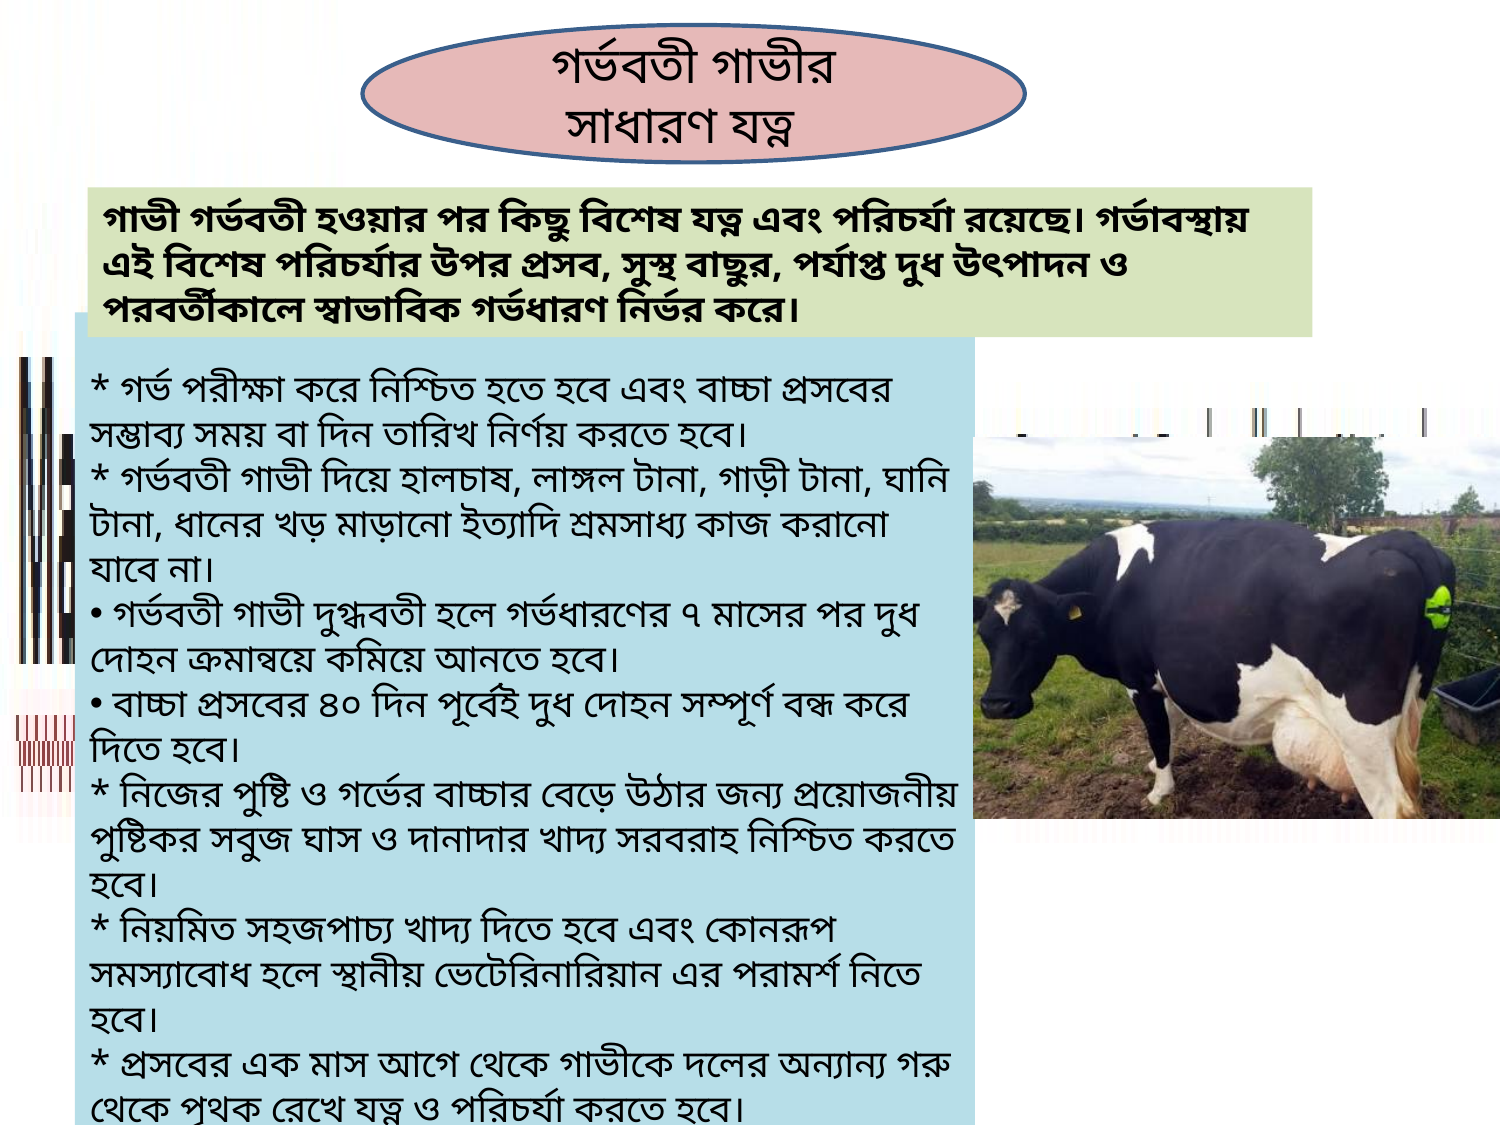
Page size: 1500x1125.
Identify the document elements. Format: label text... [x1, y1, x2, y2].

picture [972, 437, 1500, 819]
text_box * গর্ভ পরীক্ষা করে নিশ্চিত হতে হবে এবং বাচ্চা প্রসবের সম্ভাব্য সময় বা দিন তারিখ নির্ণয় করতে হবে। * গর্ভবতী গাভী দিয়ে হালচাষ, লাঙ্গল টানা, গাড়ী টানা, ঘানি টানা, ধানের খড় মাড়ানো ইত্যাদি শ্রমসাধ্য কাজ করানো যাবে না। গর্ভবতী গাভী দুগ্ধবতী হলে গর্ভধারণের ৭ মাসের পর দুধ দোহন ক্রমান্বয়ে কমিয়ে আনতে হবে। বাচ্চা প্রসবের ৪০ দিন পূর্বেই দুধ দোহন সম্পূর্ণ বন্ধ করে দিতে হবে। * নিজের পুষ্টি ও গর্ভের বাচ্চার বেড়ে উঠার জন্য প্রয়োজনীয় পুষ্টিকর সবুজ ঘাস ও দানাদার খাদ্য সরবরাহ নিশ্চিত করতে হবে। * নিয়মিত সহজপাচ্য খাদ্য দিতে হবে এবং কোনরূপ সমস্যাবোধ হলে স্থানীয় ভেটেরিনারিয়ান এর পরামর্শ নিতে হবে। * প্রসবের এক মাস আগে থেকে গাভীকে দলের অন্যান্য গরু থেকে পৃথক রেখে যত্ন ও পরিচর্যা করতে হবে। পর্যাপ্ত আলো বাতাসযুক্ত শুকনো পরিস্কার পরিচ্ছন্ন জায়গায় গাভীকে রাখতে হবে। [74, 312, 975, 1125]
text_box গর্ভবতী গাভীর সাধারণ যত্ন [360, 22, 1027, 165]
text_box গাভী গর্ভবতী হওয়ার পর কিছু বিশেষ যত্ন এবং পরিচর্যা রয়েছে। গর্ভাবস্থায় এই বিশেষ পরিচর্যার উপর প্রসব, সুস্থ বাছুর, পর্যাপ্ত দুধ উৎপাদন ও পরবর্তীকালে স্বাভাবিক গর্ভধারণ নির্ভর করে। [87, 187, 1313, 338]
